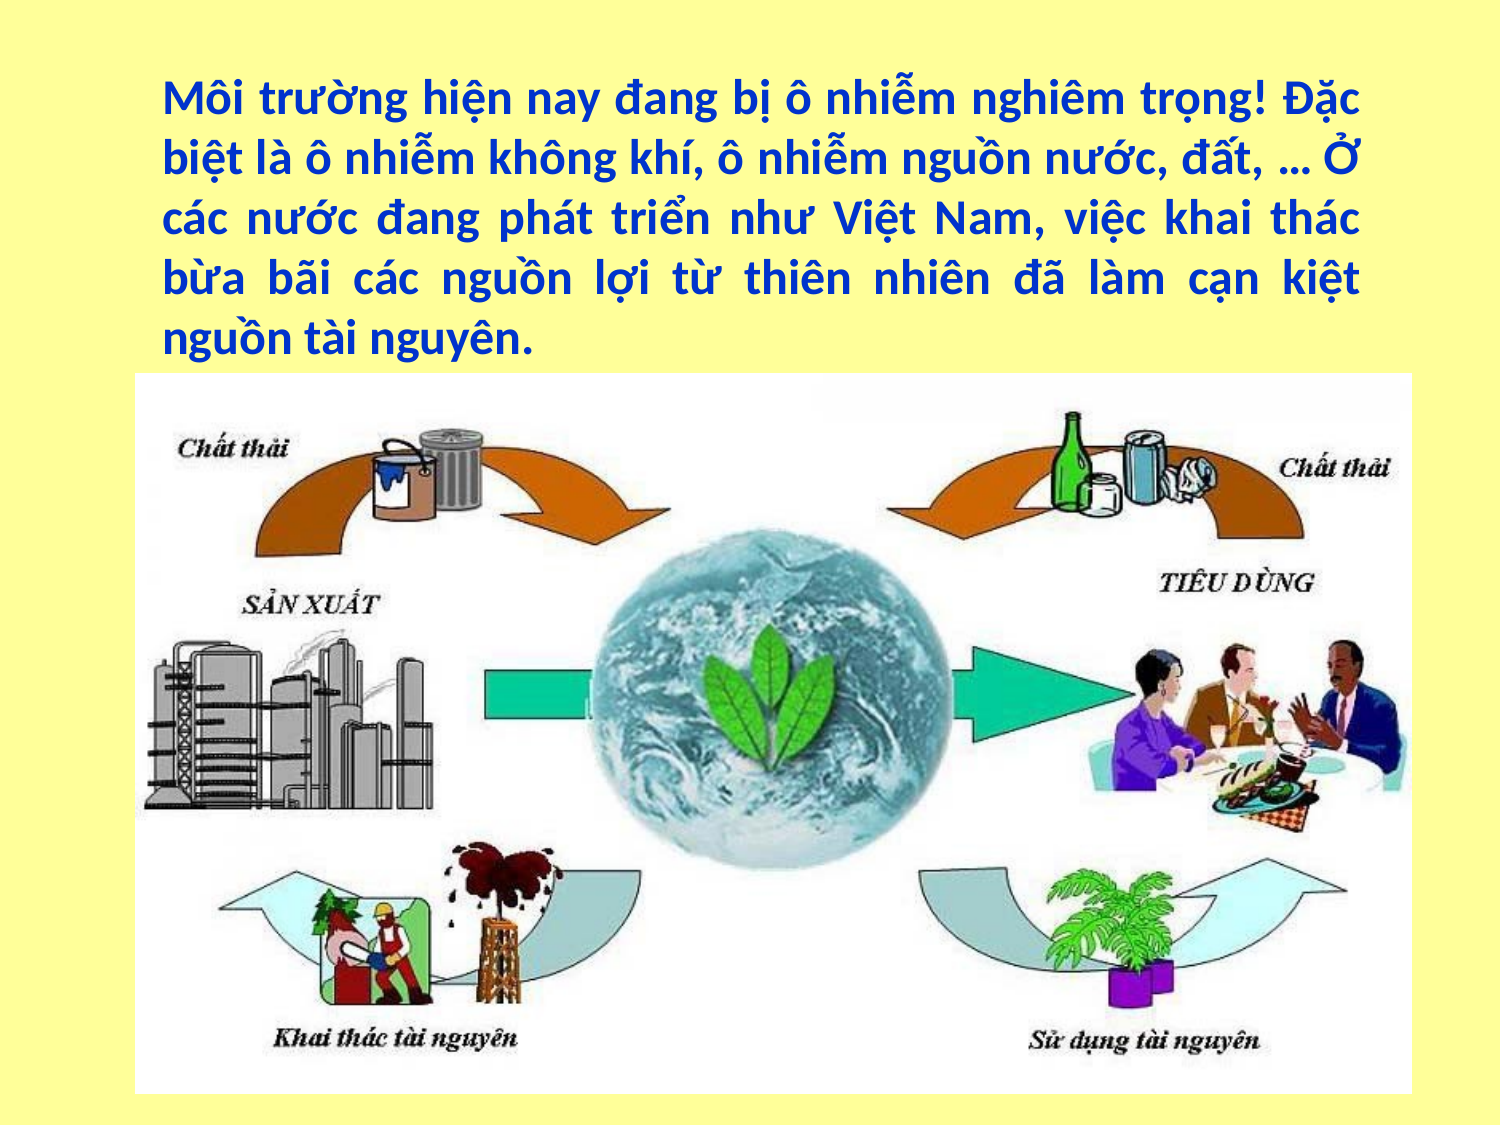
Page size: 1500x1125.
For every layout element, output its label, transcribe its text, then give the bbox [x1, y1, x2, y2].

picture [135, 373, 1412, 1095]
text_box Môi trường hiện nay đang bị ô nhiễm nghiêm trọng! Đặc biệt là ô nhiễm không khí, ô nhiễm nguồn nước, đất, … Ở các nước đang phát triển như Việt Nam, việc khai thác bừa bãi các nguồn lợi từ thiên nhiên đã làm cạn kiệt nguồn tài nguyên. [145, 29, 1378, 371]
